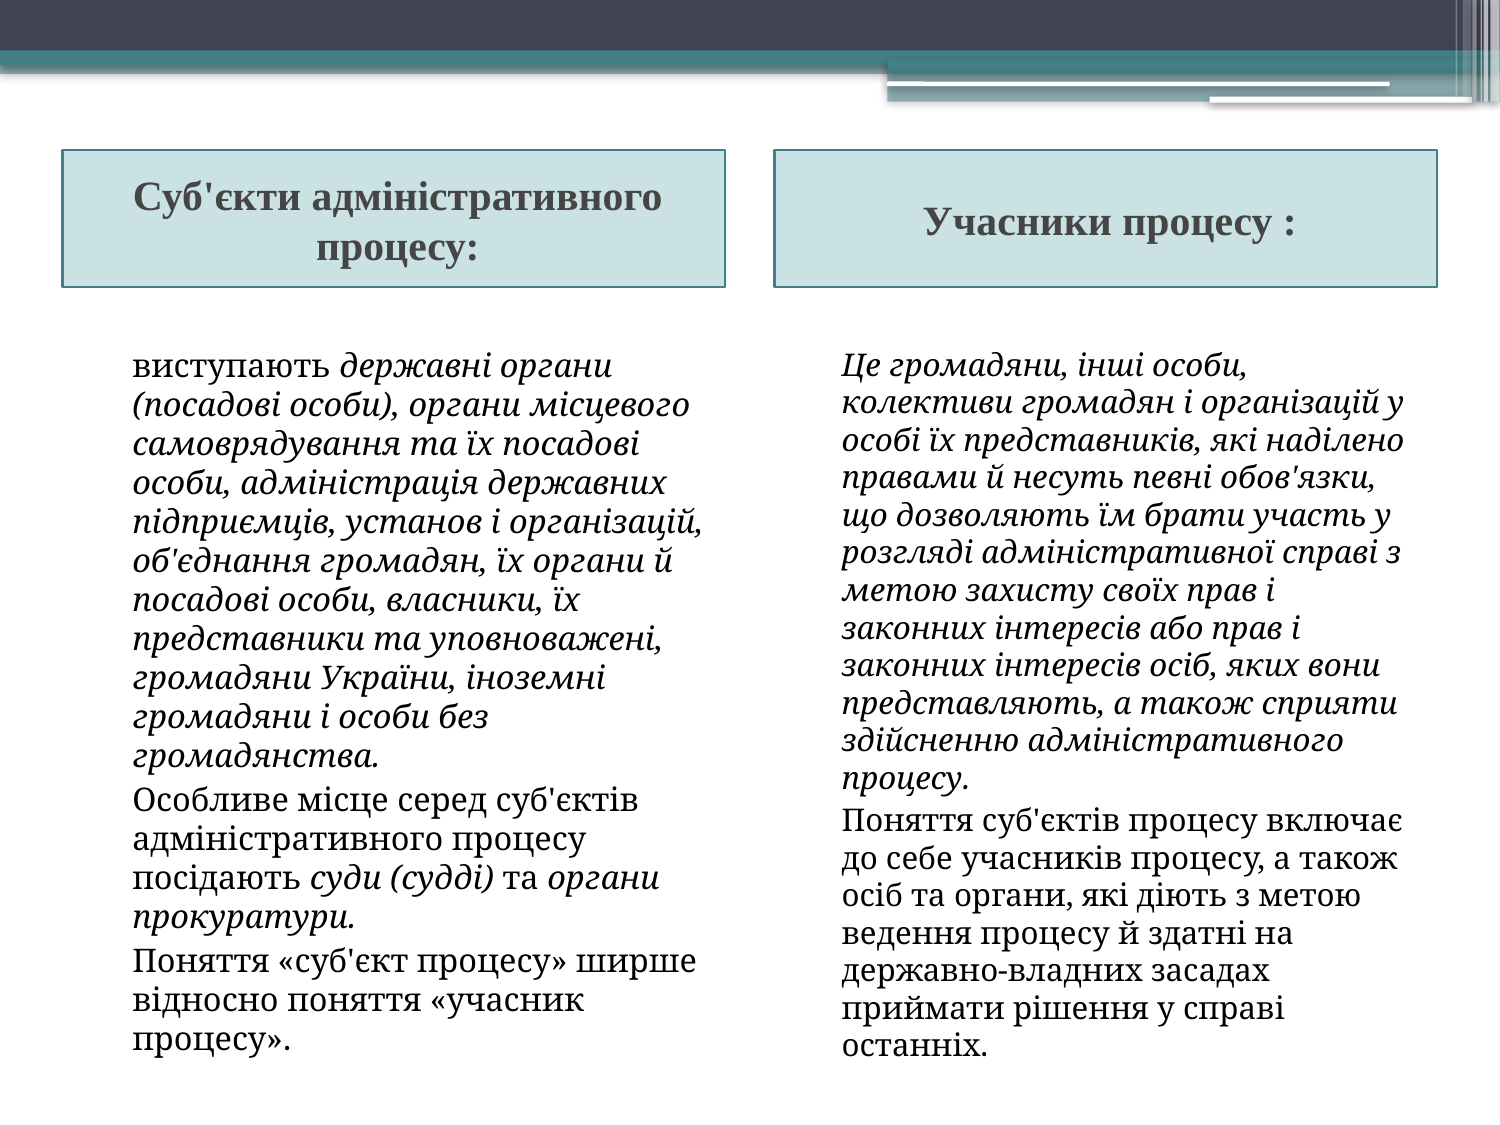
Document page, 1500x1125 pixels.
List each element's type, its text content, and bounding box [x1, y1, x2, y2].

title [62, 112, 1438, 338]
list Учасники процесу : [773, 149, 1438, 288]
list виступають державні органи (посадові особи), органи місцевого самоврядування та їх посадові особи, адміністрація державних підприємців, установ і організацій, об'єднання громадян, їх органи й посадові особи, власники, їх представники та уповноважені, громадяни України, іноземні громадяни і особи без громадянства. Особливе місце серед суб'єктів адміністративного процесу посідають суди (судді) та органи прокуратури. Поняття «суб'єкт процесу» ширше відносно поняття «учасник процесу». [62, 337, 726, 1082]
list Суб'єкти адміністративного процесу: [61, 149, 726, 288]
list Це громадяни, інші особи, колективи громадян і організацій у особі їх представників, які наділено правами й несуть певні обов'язки, що дозволяють їм брати участь у розгляді адміністративної справі з метою захисту своїх прав і законних інтересів або прав і законних інтересів осіб, яких вони представляють, а також сприяти здійсненню адміністративного процесу. Поняття суб'єктів процесу включає до себе учасників про­цесу, а також осіб та органи, які діють з метою ведення проце­су й здатні на державно-владних засадах приймати рішення у справі останніх. [773, 337, 1437, 1082]
